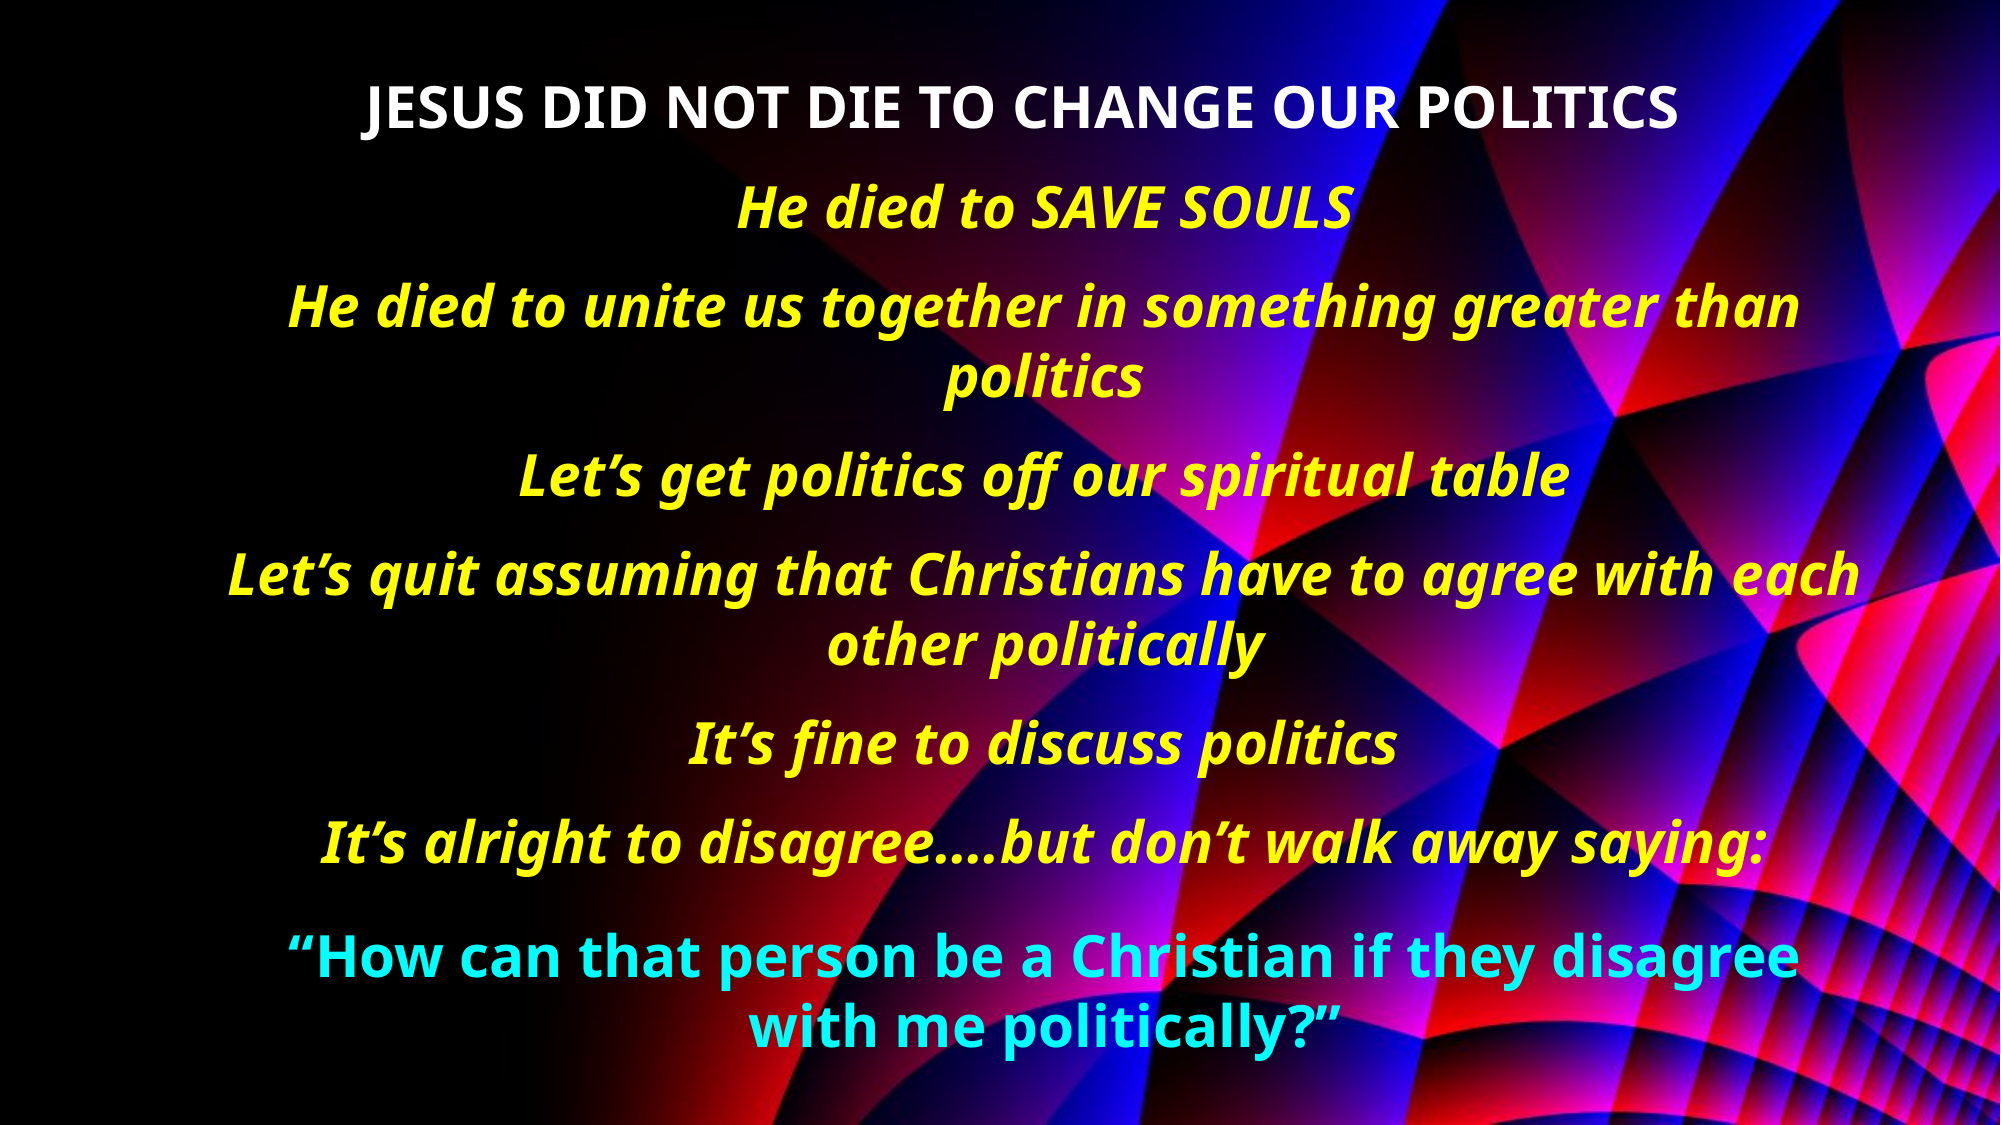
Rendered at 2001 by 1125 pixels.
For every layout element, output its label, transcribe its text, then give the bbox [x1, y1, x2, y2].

text_box JESUS DID NOT DIE TO CHANGE OUR POLITICS [209, 62, 1836, 148]
picture [0, 0, 2000, 1125]
text_box “How can that person be a Christian if they disagree with me politically?” [209, 911, 1882, 1067]
text_box He died to SAVE SOULS He died to unite us together in something greater than politics Let’s get politics off our spiritual table Let’s quit assuming that Christians have to agree with each other politically It’s fine to discuss politics It’s alright to disagree….but don’t walk away saying: [188, 162, 1902, 883]
